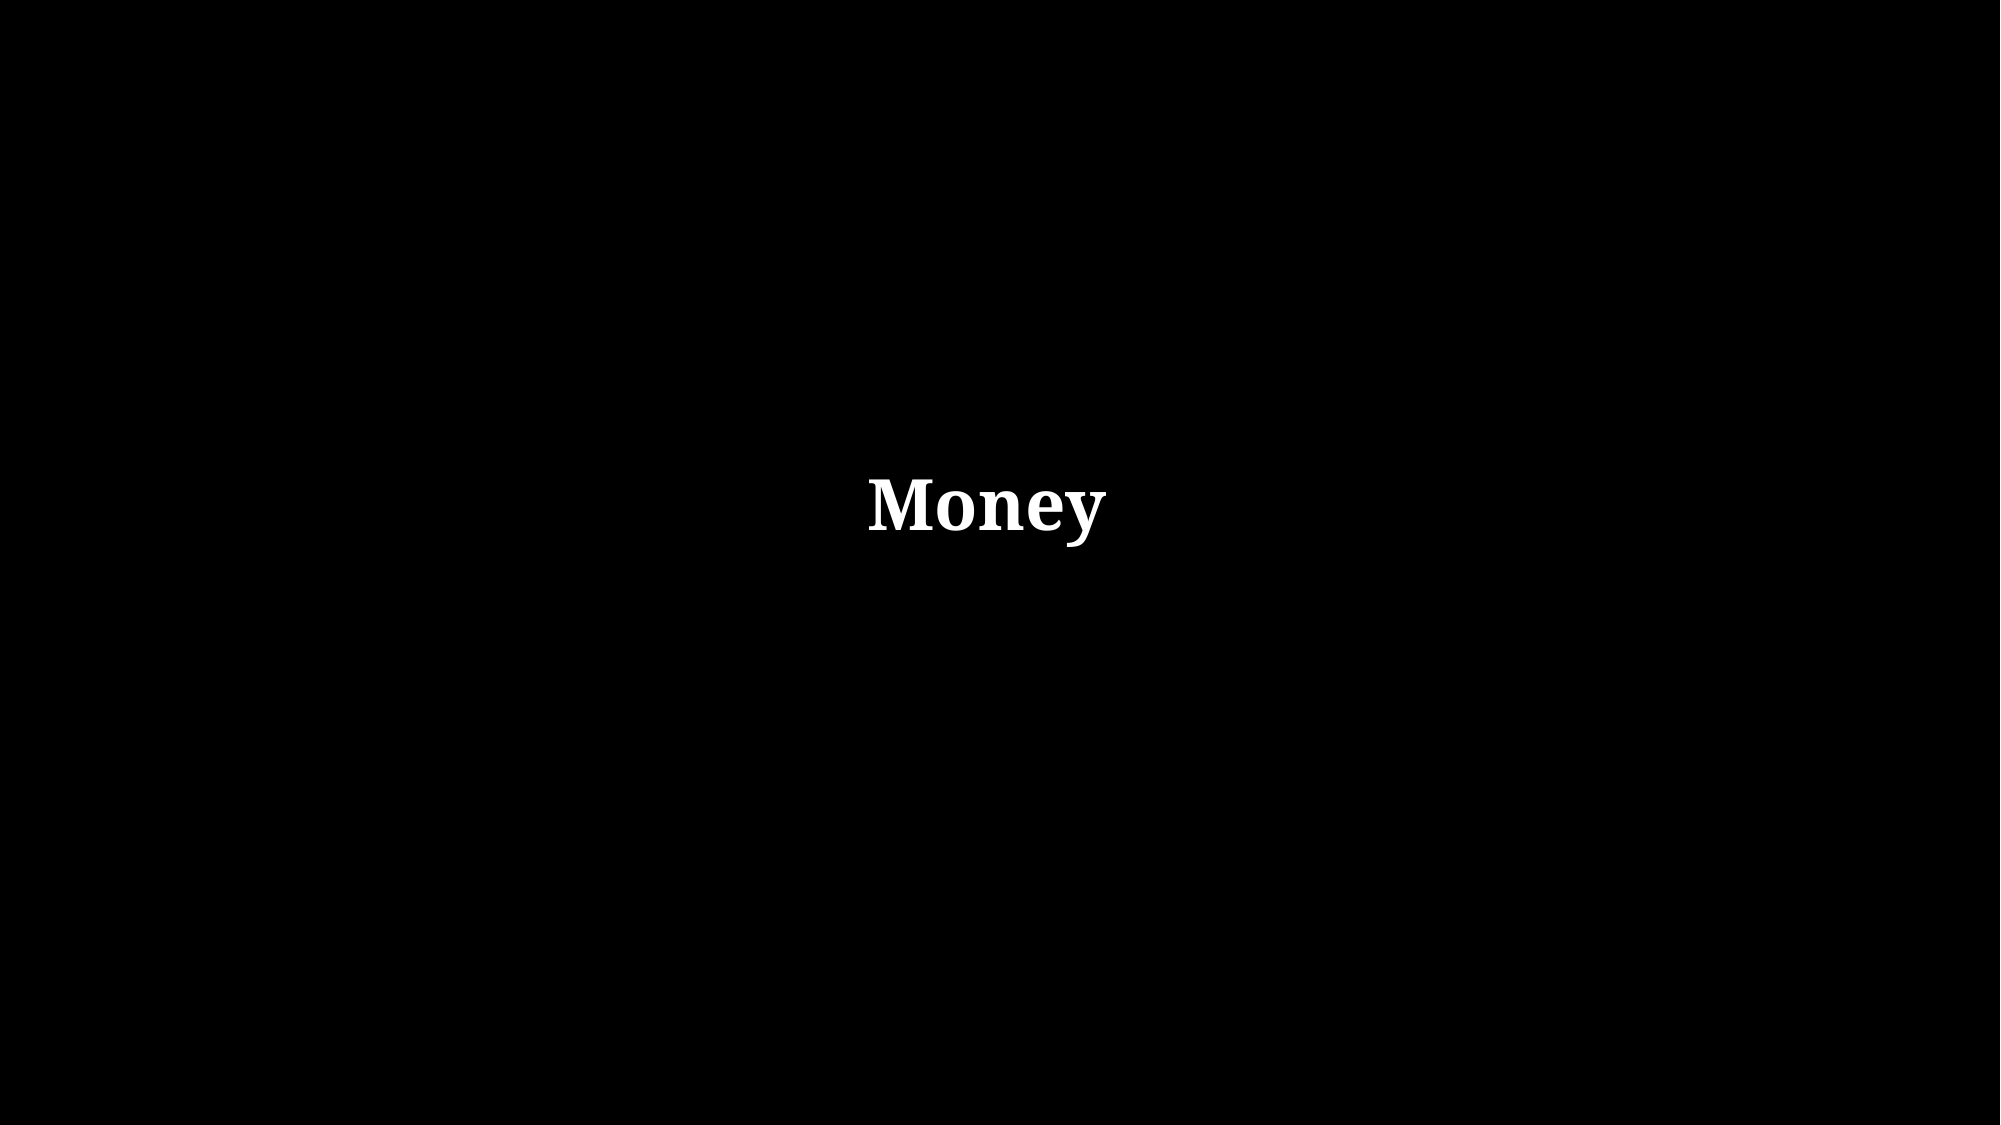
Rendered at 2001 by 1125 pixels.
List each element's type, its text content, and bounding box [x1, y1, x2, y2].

title Money [349, 161, 1626, 843]
